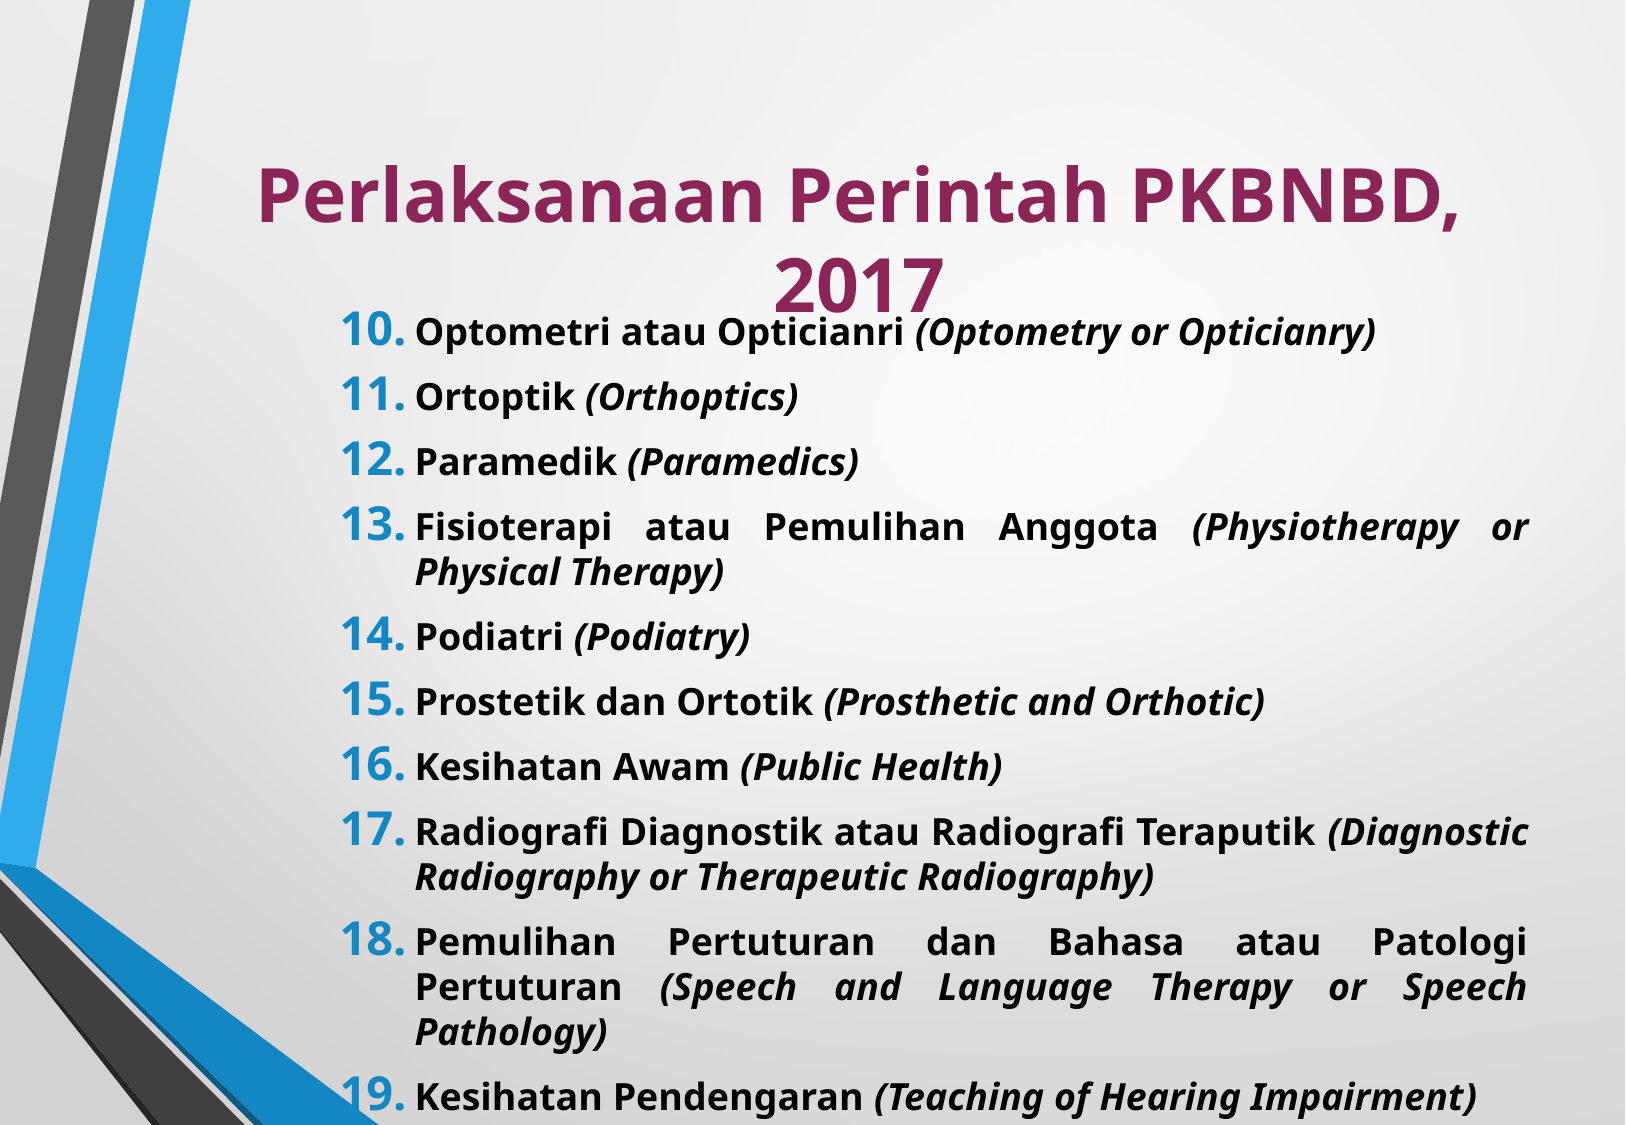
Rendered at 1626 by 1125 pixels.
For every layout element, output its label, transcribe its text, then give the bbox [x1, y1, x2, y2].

title Perlaksanaan Perintah PKBNBD, 2017 [174, 75, 1544, 300]
list Optometri atau Opticianri (Optometry or Opticianry) Ortoptik (Orthoptics) Paramedik (Paramedics) Fisioterapi atau Pemulihan Anggota (Physiotherapy or Physical Therapy) Podiatri (Podiatry) Prostetik dan Ortotik (Prosthetic and Orthotic) Kesihatan Awam (Public Health) Radiografi Diagnostik atau Radiografi Teraputik (Diagnostic Radiography or Therapeutic Radiography) Pemulihan Pertuturan dan Bahasa atau Patologi Pertuturan (Speech and Language Therapy or Speech Pathology) Kesihatan Pendengaran (Teaching of Hearing Impairment) [174, 300, 1544, 962]
